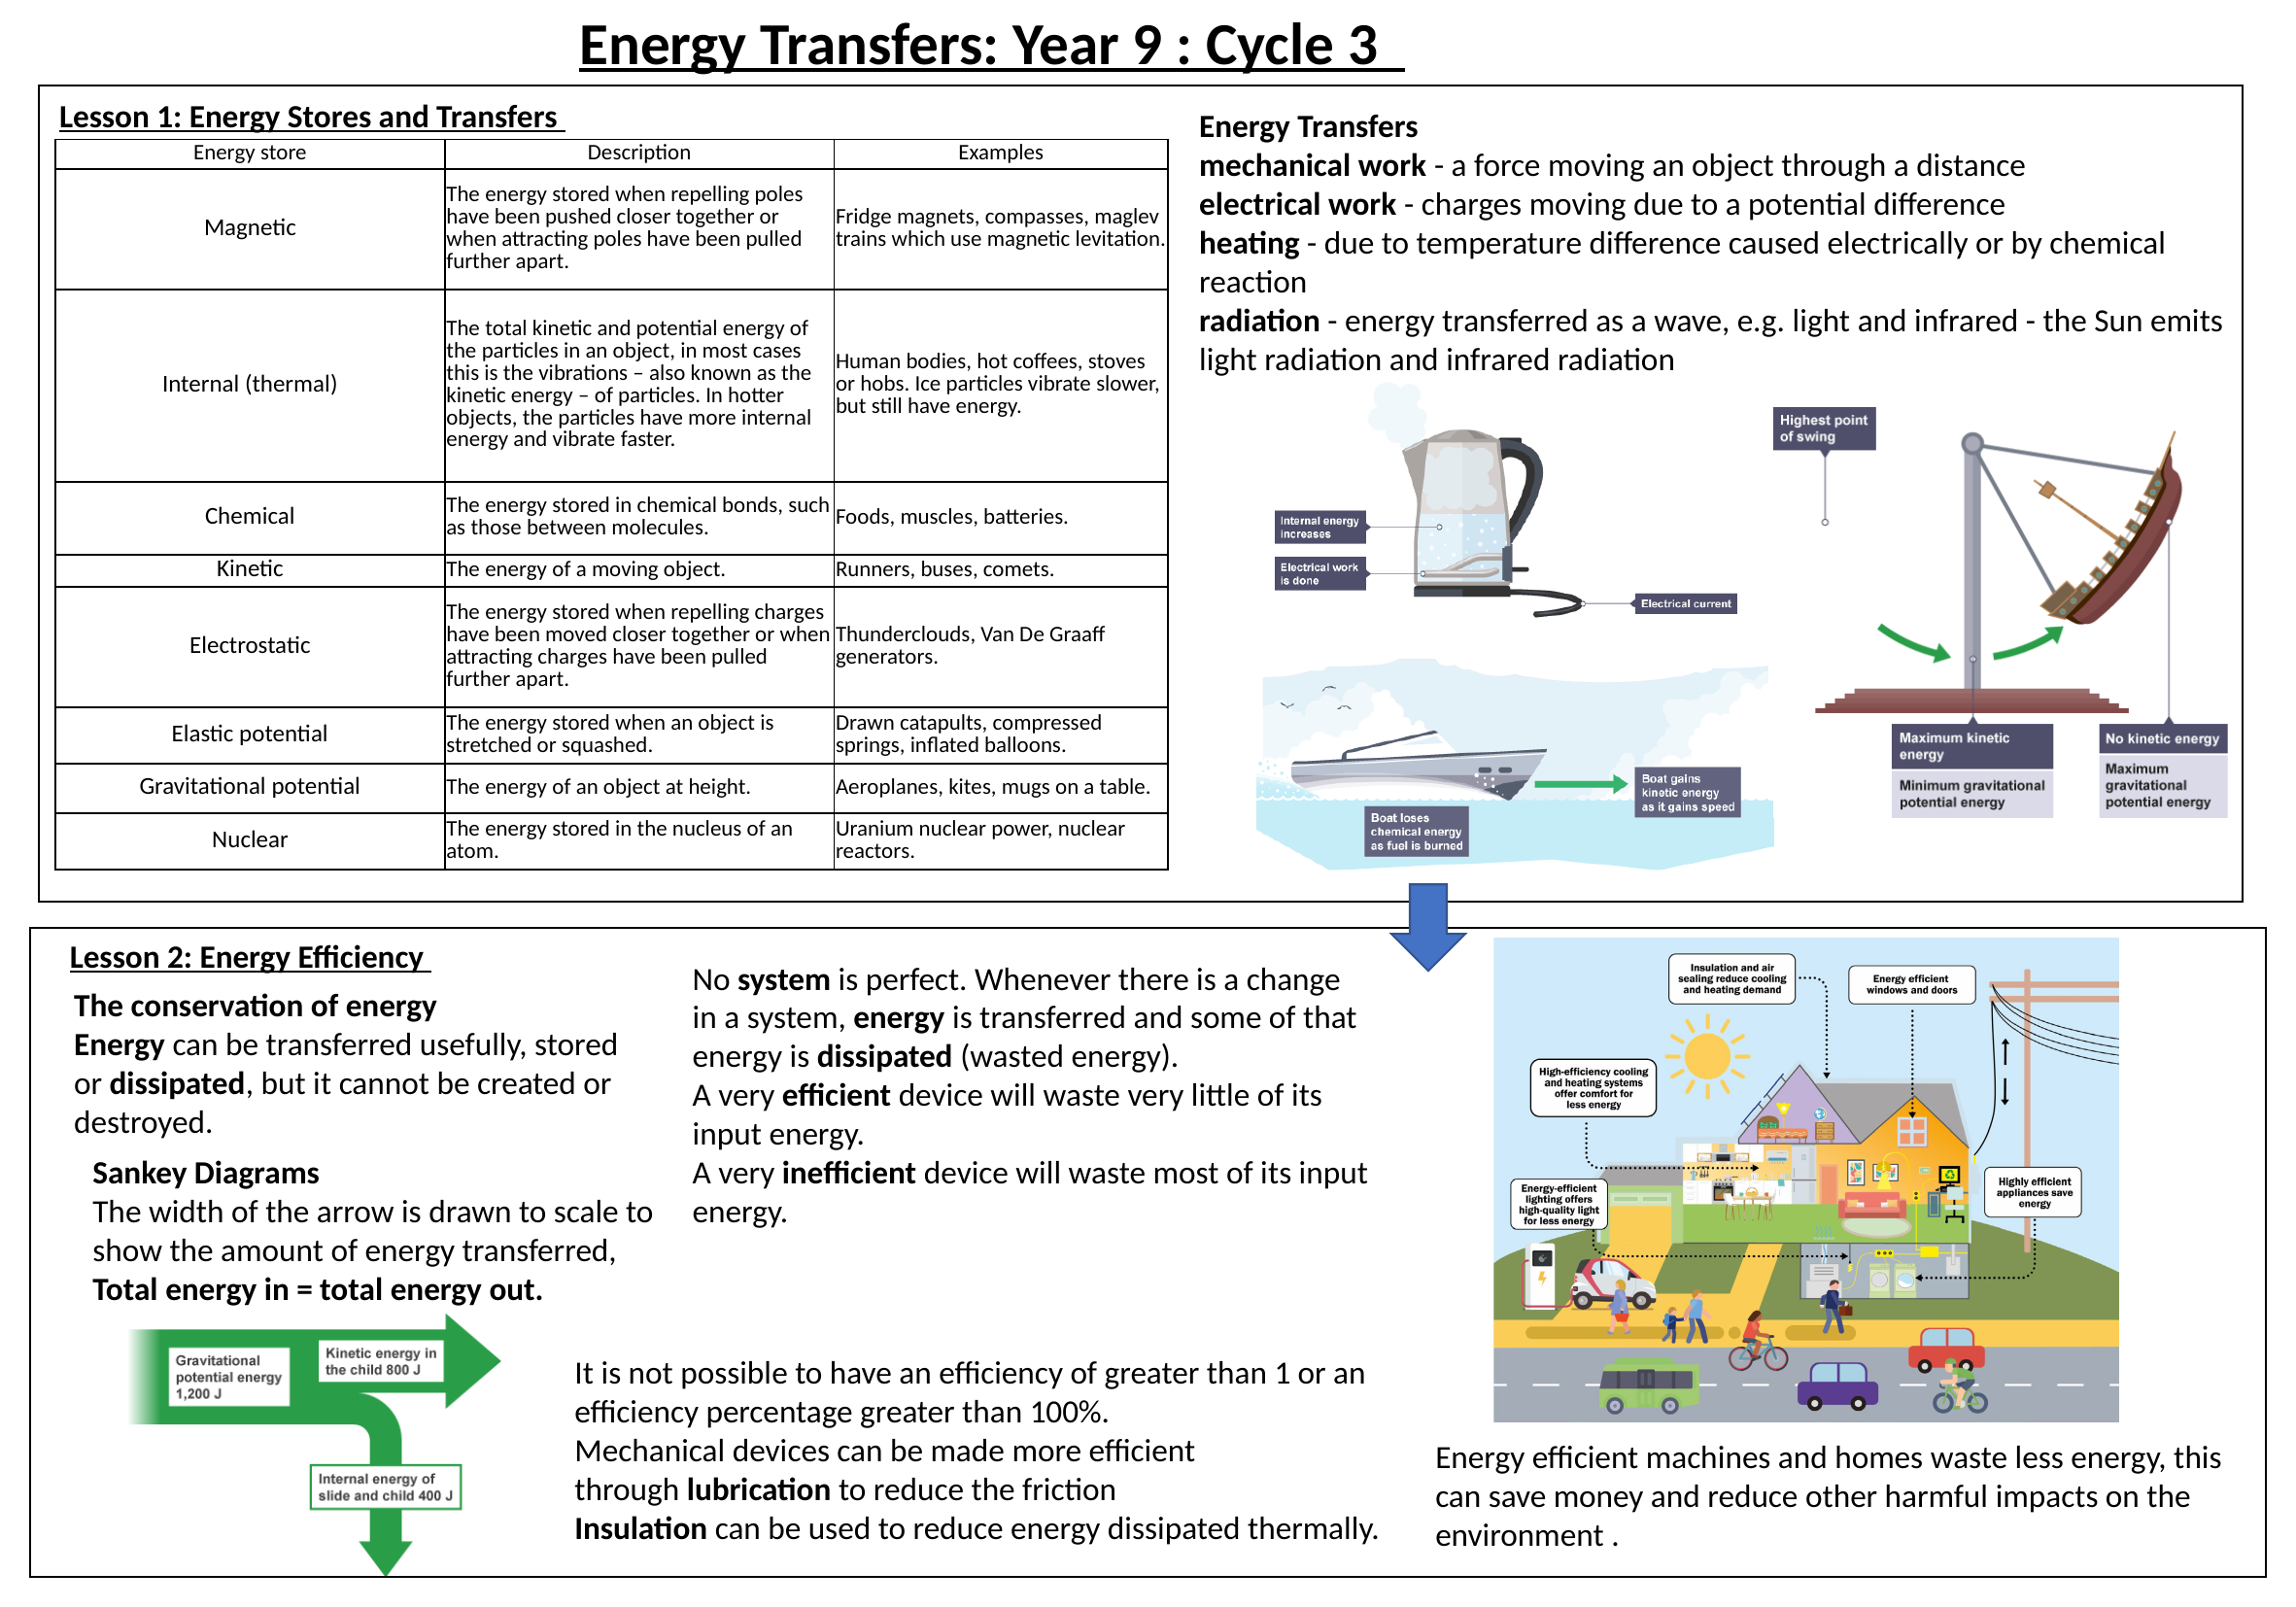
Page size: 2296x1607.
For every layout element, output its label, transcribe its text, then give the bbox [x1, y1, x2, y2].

text_box The conservation of energy Energy can be transferred usefully, stored or dissipated, but it cannot be created or destroyed. [59, 976, 652, 1146]
text_box It is not possible to have an efficiency of greater than 1 or an efficiency percentage greater than 100%. Mechanical devices can be made more efficient through lubrication to reduce the friction Insulation can be used to reduce energy dissipated thermally. [560, 1345, 1405, 1580]
table_cell Gravitational potential [56, 765, 444, 812]
text_box Lesson 1: Energy Stores and Transfers [45, 87, 580, 142]
table_header Examples [835, 140, 1167, 168]
table_cell The energy stored in the nucleus of an atom. [446, 814, 834, 869]
text_box Sankey Diagrams The width of the arrow is drawn to scale to show the amount of energy transferred, Total energy in = total energy out. [78, 1144, 670, 1315]
picture [1493, 938, 2119, 1423]
table_cell Human bodies, hot coffees, stoves or hobs. Ice particles vibrate slower, but still have energy. [835, 291, 1167, 481]
text_box Energy efficient machines and homes waste less energy, this can save money and reduce other harmful impacts on the environment . [1421, 1428, 2266, 1587]
text_box [1388, 883, 1468, 973]
table_header Energy store [56, 140, 444, 168]
picture [1256, 407, 2232, 871]
text_box No system is perfect. Whenever there is a change in a system, energy is transferred and some of that energy is dissipated (wasted energy). A very efficient device will waste very little of its input energy. A very inefficient device will waste most of its input energy. [677, 950, 1384, 1264]
text_box [38, 85, 2244, 903]
table_cell The energy stored when repelling poles have been pushed closer together or when attracting poles have been pulled further apart. [446, 170, 834, 289]
table_cell Electrostatic [56, 588, 444, 706]
text_box Energy Transfers: Year 9 : Cycle 3 [565, 0, 1664, 84]
text_box Lesson 2: Energy Efficiency [55, 928, 493, 982]
text_box Energy Transfers mechanical work - a force moving an object through a distance electrical work - charges moving due to a potential difference heating - due to temperature difference caused electrically or by chemical reaction radiation - energy transferred as a wave, e.g. light and infrared - the Sun emits light radiation and infrared radiation [1184, 98, 2244, 462]
table_cell Nuclear [56, 814, 444, 869]
table_cell The energy of an object at height. [446, 765, 834, 812]
table_cell Foods, muscles, batteries. [835, 483, 1167, 554]
table_cell Elastic potential [56, 708, 444, 763]
table_cell Drawn catapults, compressed springs, inflated balloons. [835, 708, 1167, 763]
table_cell Chemical [56, 483, 444, 554]
table_cell Aeroplanes, kites, mugs on a table. [835, 765, 1167, 812]
picture [126, 1312, 510, 1579]
text_box [29, 927, 2267, 1578]
table_cell The energy of a moving object. [446, 556, 834, 586]
table_cell The total kinetic and potential energy of the particles in an object, in most cases this is the vibrations – also known as the kinetic energy – of particles. In hotter objects, the particles have more internal energy and vibrate faster. [446, 291, 834, 481]
table_cell Magnetic [56, 170, 444, 289]
table_cell Thunderclouds, Van De Graaff generators. [835, 588, 1167, 706]
table_cell The energy stored when an object is stretched or squashed. [446, 708, 834, 763]
table_cell Internal (thermal) [56, 291, 444, 481]
table_cell Fridge magnets, compasses, maglev trains which use magnetic levitation. [835, 170, 1167, 289]
table_cell Uranium nuclear power, nuclear reactors. [835, 814, 1167, 869]
table_cell The energy stored in chemical bonds, such as those between molecules. [446, 483, 834, 554]
picture [1274, 380, 1742, 621]
table_cell The energy stored when repelling charges have been moved closer together or when attracting charges have been pulled further apart. [446, 588, 834, 706]
table_cell Runners, buses, comets. [835, 556, 1167, 586]
table_cell Kinetic [56, 556, 444, 586]
table_header Description [446, 140, 834, 168]
